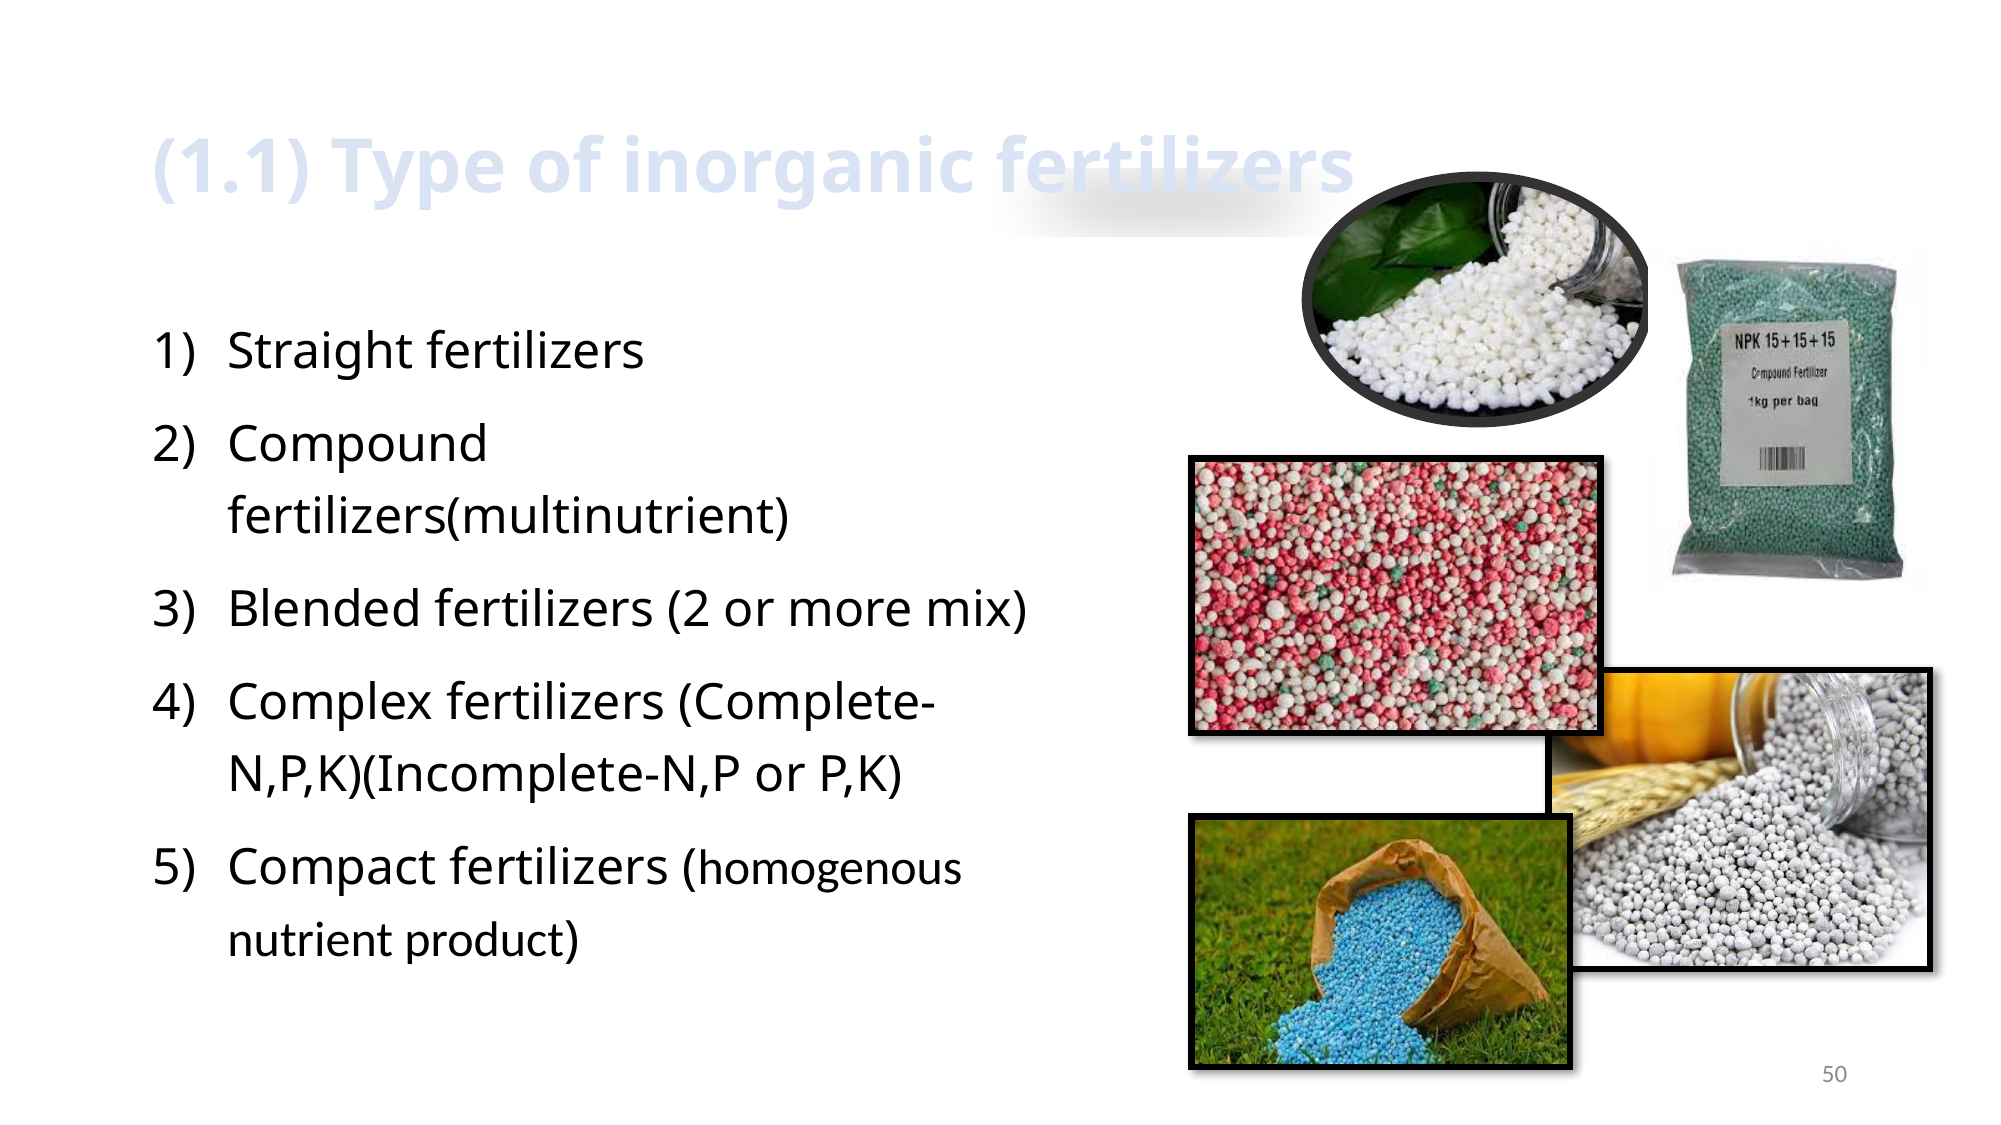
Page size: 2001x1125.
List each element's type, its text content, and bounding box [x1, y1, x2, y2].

slide_number 50 [1412, 1042, 1863, 1103]
picture [1306, 176, 1928, 596]
title (1.1) Type of inorganic fertilizers [137, 59, 1552, 278]
picture [1194, 461, 1928, 1064]
list Straight fertilizers Compound fertilizers(multinutrient) Blended fertilizers (2 or more mix) Complex fertilizers (Complete-N,P,K)(Incomplete-N,P or P,K) Compact fertilizers (homogenous nutrient product) [137, 299, 1044, 1014]
